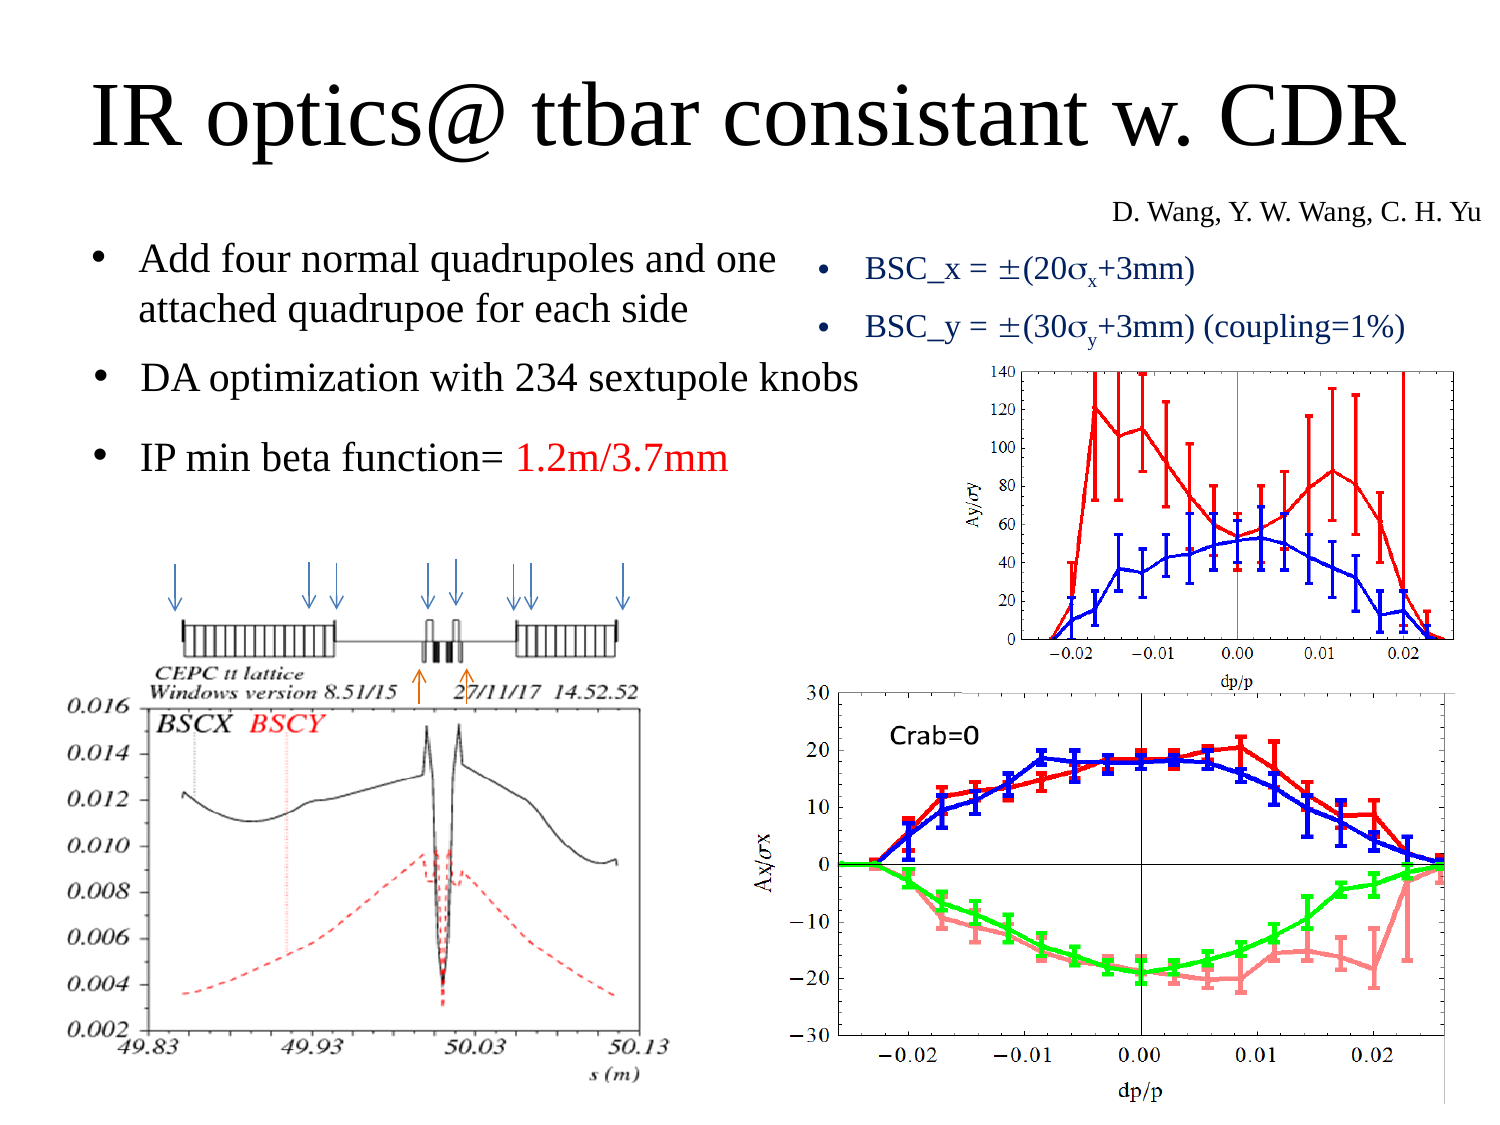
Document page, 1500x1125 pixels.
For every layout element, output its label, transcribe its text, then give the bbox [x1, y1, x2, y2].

text_box Add four normal quadrupoles and one attached quadrupoe for each side [76, 223, 798, 339]
text_box IP min beta function= 1.2m/3.7mm [78, 422, 744, 487]
picture [40, 609, 688, 1083]
picture [749, 361, 1456, 1107]
title IR optics@ ttbar consistant w. CDR [75, 45, 1425, 173]
text_box BSC_x = (20x+3mm) BSC_y = (30y+3mm) (coupling=1%) [803, 225, 1500, 358]
text_box DA optimization with 234 sextupole knobs [78, 342, 875, 408]
text_box D. Wang, Y. W. Wang, C. H. Yu [1097, 184, 1500, 235]
